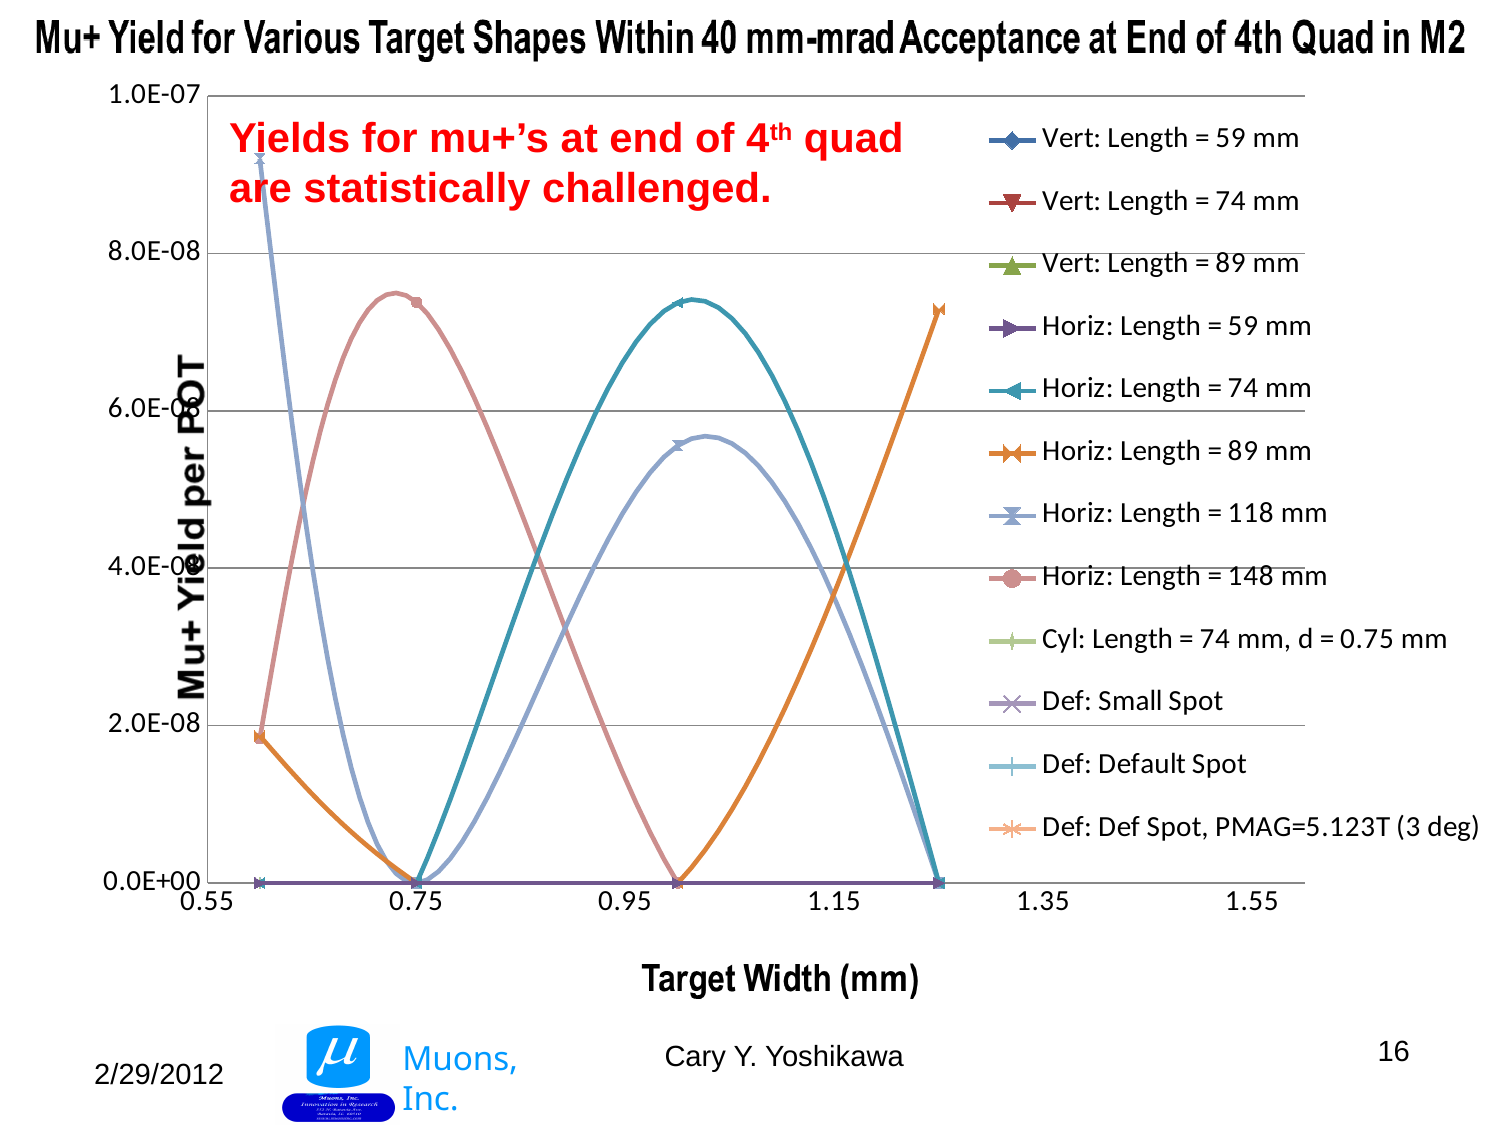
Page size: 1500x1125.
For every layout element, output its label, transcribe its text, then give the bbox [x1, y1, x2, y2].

picture [275, 1024, 400, 1125]
footer Cary Y. Yoshikawa [546, 1029, 1022, 1108]
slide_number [37, 1047, 281, 1107]
slide_number 16 [1074, 1029, 1425, 1103]
chart [0, 0, 1500, 1022]
